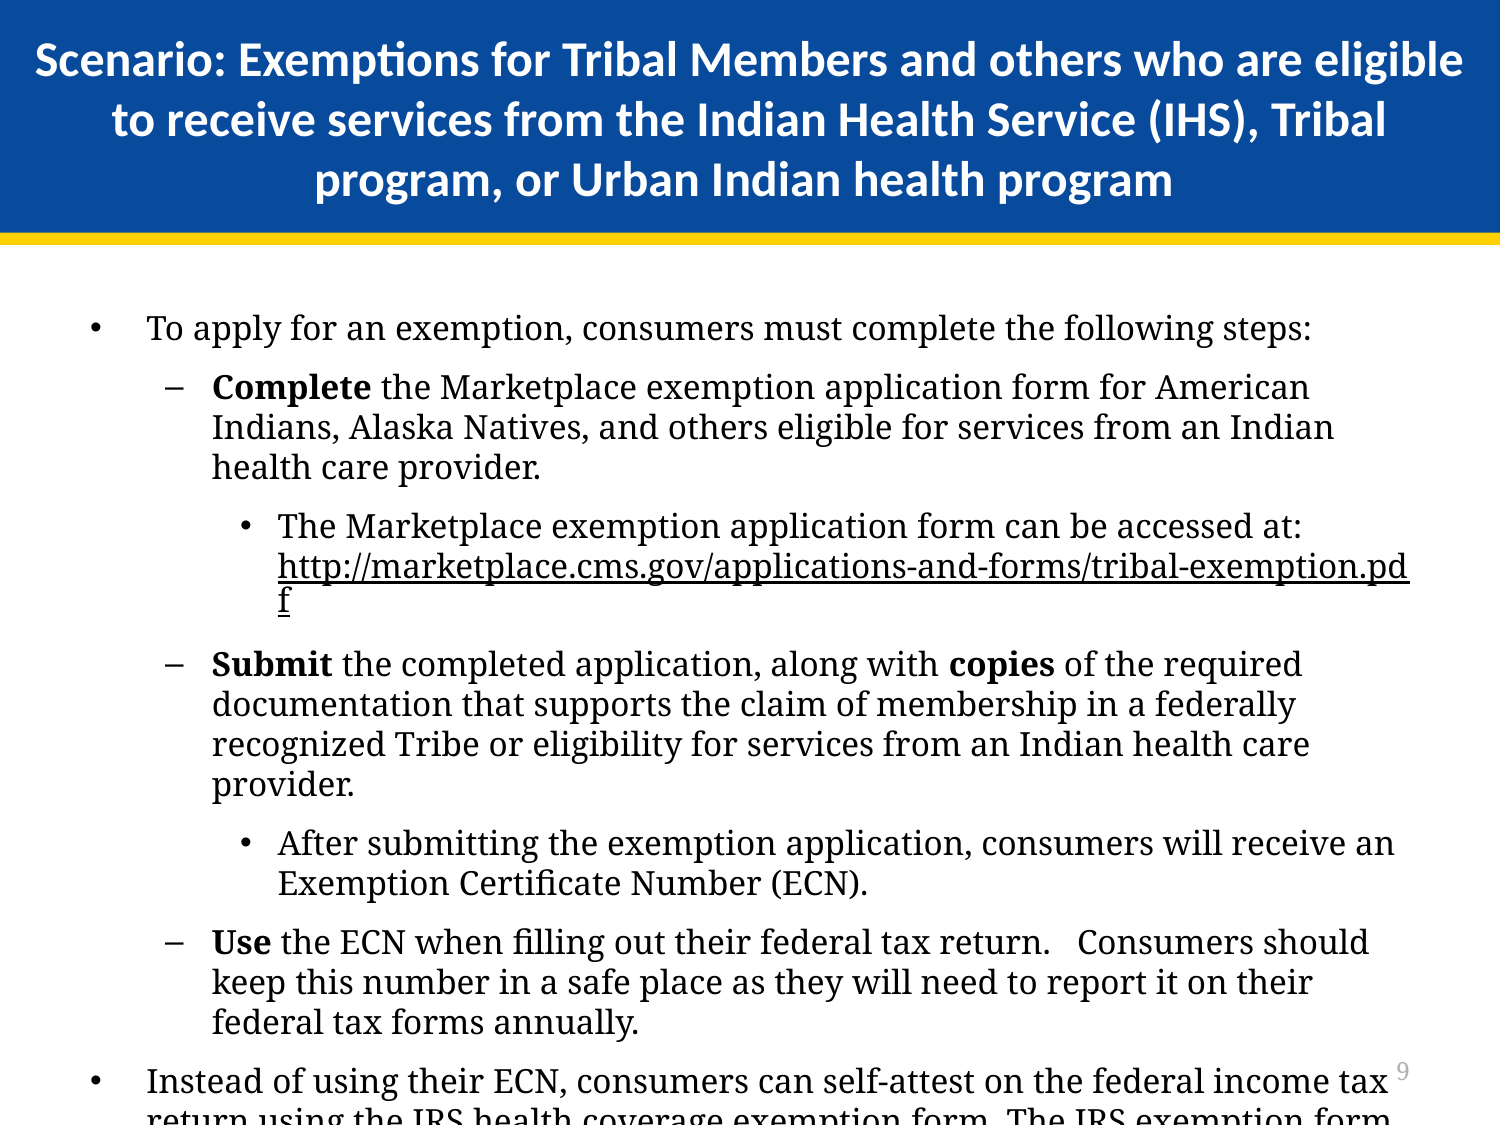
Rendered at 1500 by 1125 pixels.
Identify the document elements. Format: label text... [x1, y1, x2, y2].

list To apply for an exemption, consumers must complete the following steps: Complete the Marketplace exemption application form for American Indians, Alaska Natives, and others eligible for services from an Indian health care provider. The Marketplace exemption application form can be accessed at: http://marketplace.cms.gov/applications-and-forms/tribal-exemption.pdf Submit the completed application, along with copies of the required documentation that supports the claim of membership in a federally recognized Tribe or eligibility for services from an Indian health care provider. After submitting the exemption application, consumers will receive an Exemption Certificate Number (ECN). Use the ECN when filling out their federal tax return. Consumers should keep this number in a safe place as they will need to report it on their federal tax forms annually. Instead of using their ECN, consumers can self-attest on the federal income tax return using the IRS health coverage exemption form. The IRS exemption form can be accessed at: http://www.irs.gov/pub/irs-pdf/f8965.pdf [75, 299, 1425, 1005]
title Scenario: Exemptions for Tribal Members and others who are eligible to receive services from the Indian Health Service (IHS), Tribal program, or Urban Indian health program [0, 0, 1500, 233]
slide_number 9 [1074, 1042, 1425, 1103]
